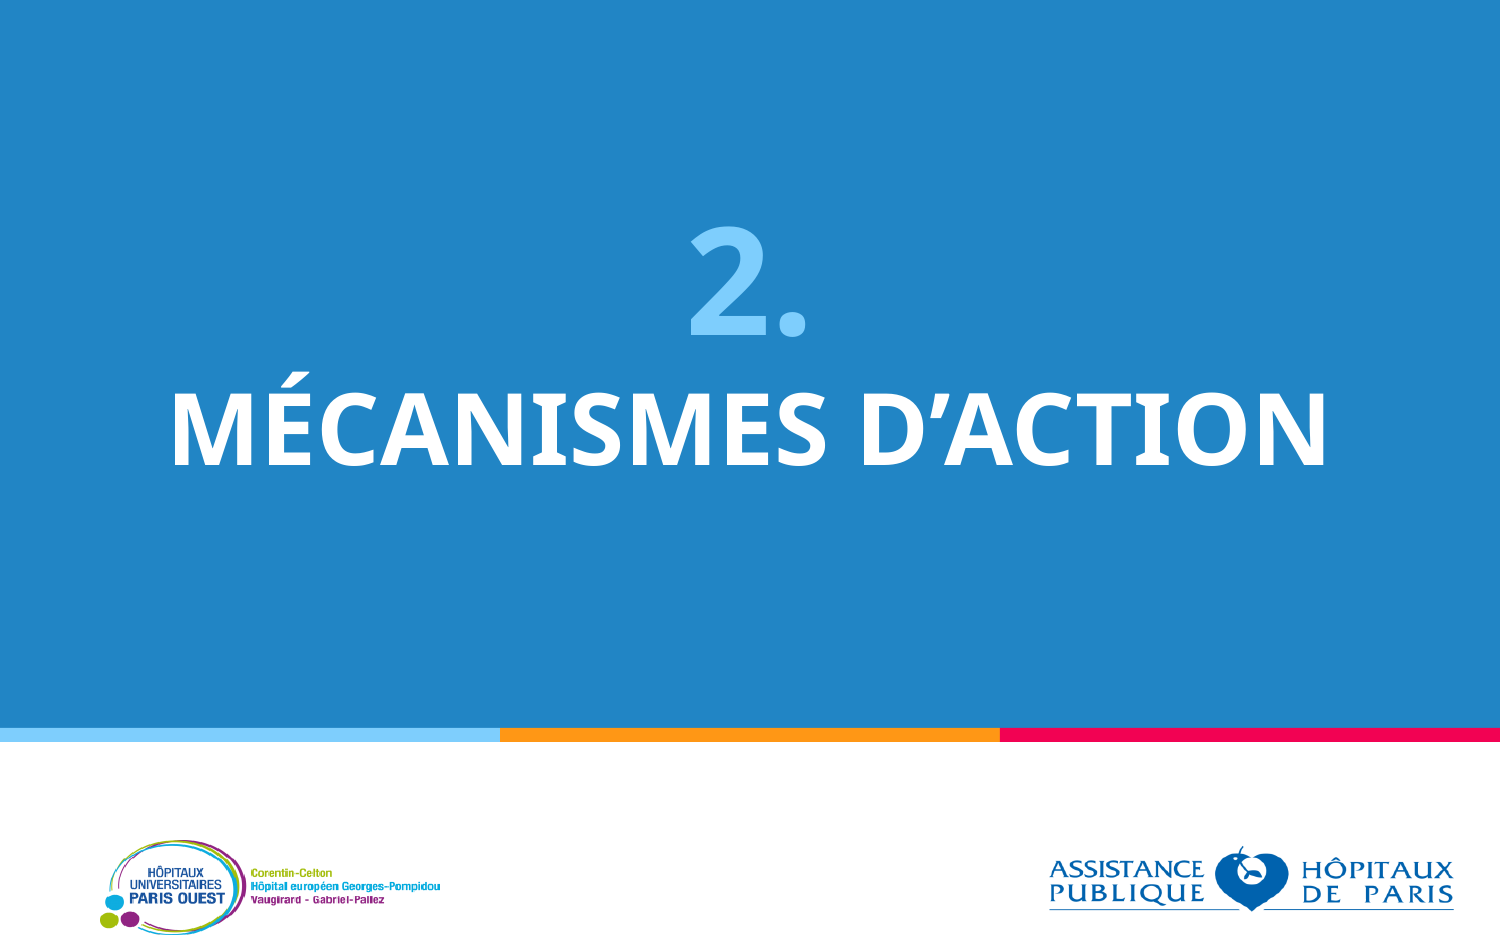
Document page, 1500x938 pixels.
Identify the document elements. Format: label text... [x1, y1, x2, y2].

picture [100, 840, 440, 935]
title 2. MÉCANISMES D’ACTION [112, 288, 1388, 500]
picture [1039, 843, 1471, 923]
